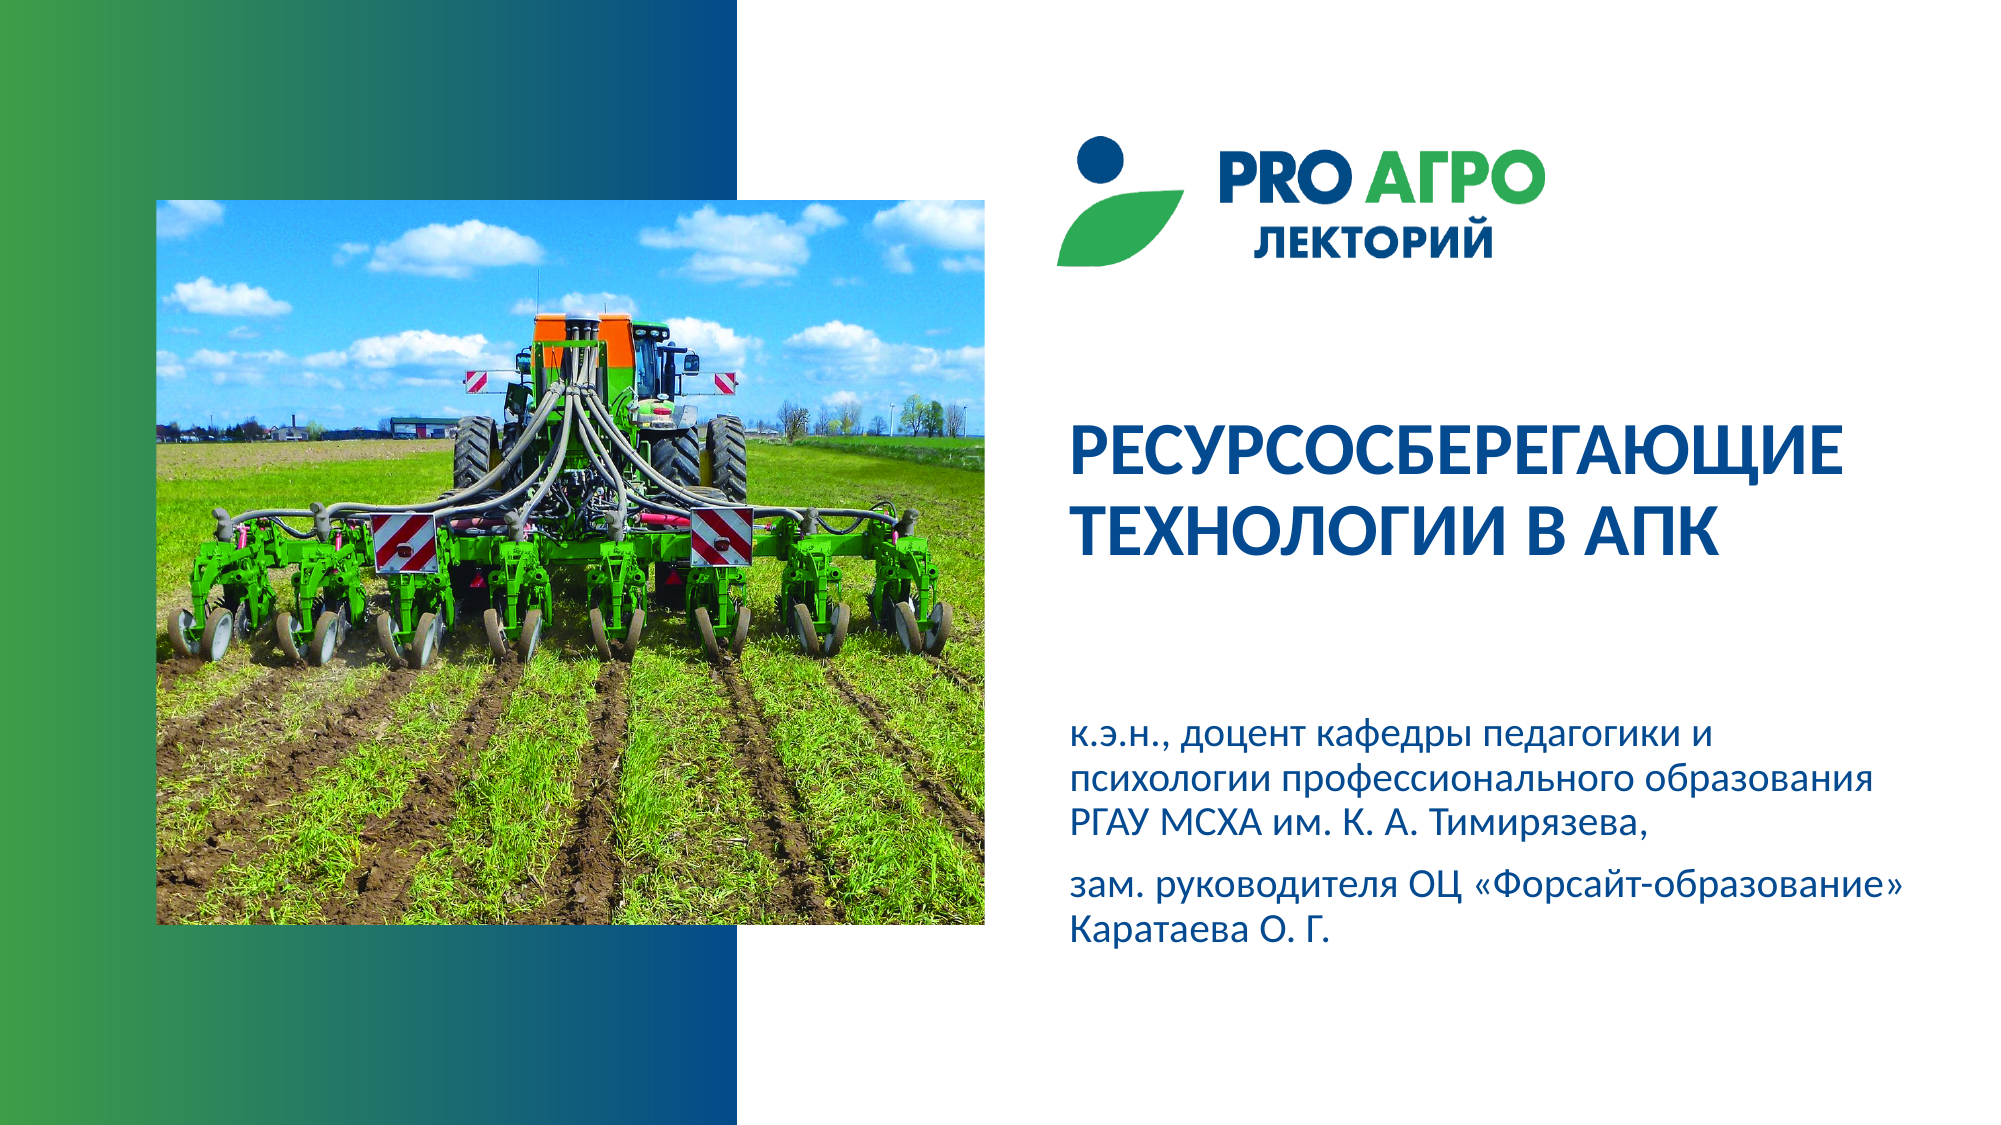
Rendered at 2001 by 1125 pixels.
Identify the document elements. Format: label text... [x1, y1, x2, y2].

title РЕСУРСОСБЕРЕГАЮЩИЕ ТЕХНОЛОГИИ В АПК [1054, 345, 1948, 737]
picture [1057, 136, 1545, 267]
picture [0, 0, 985, 1125]
subtitle к.э.н., доцент кафедры педагогики и психологии профессионального образования РГАУ МСХА им. К. А. Тимирязева, зам. руководителя ОЦ «Форсайт-образование» Каратаева О. Г. [1054, 703, 1931, 962]
